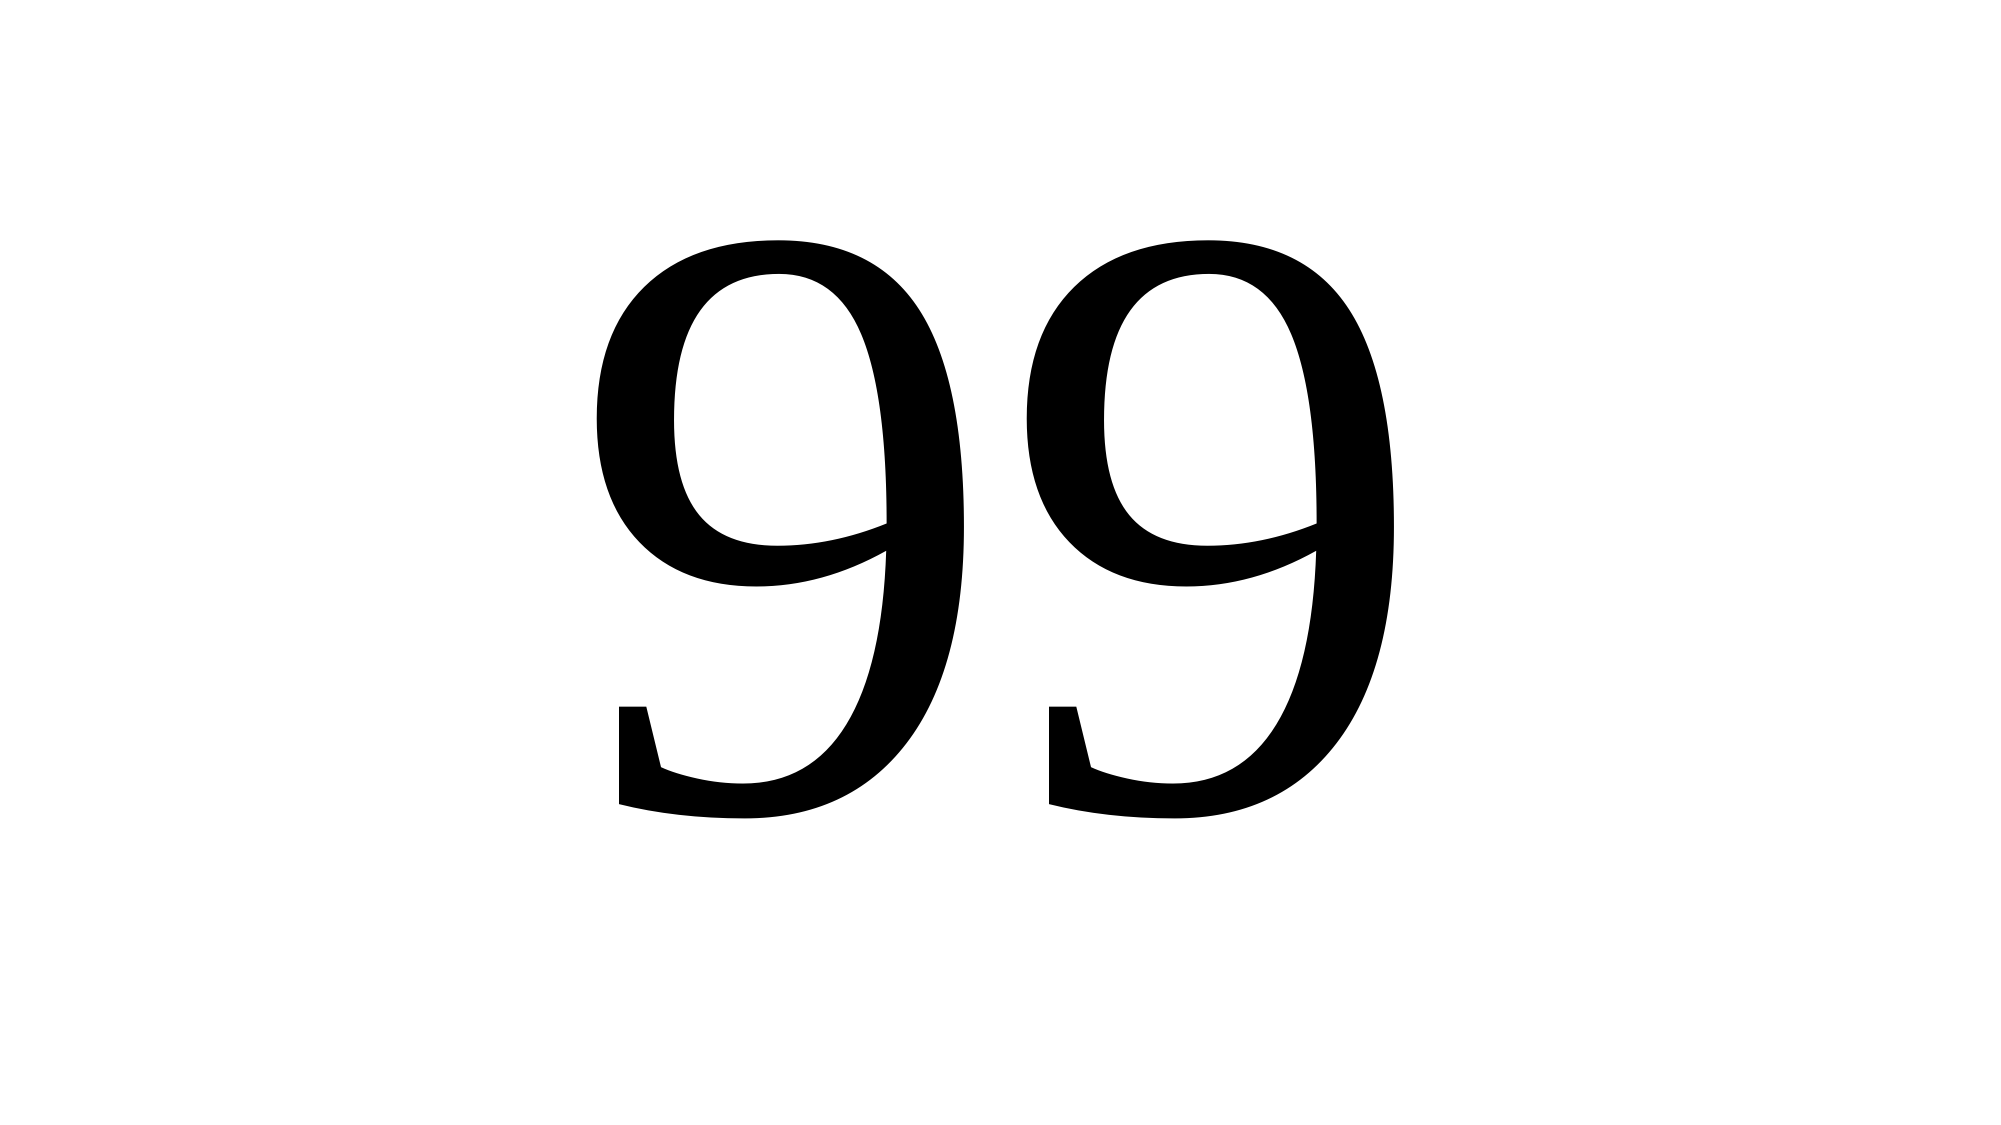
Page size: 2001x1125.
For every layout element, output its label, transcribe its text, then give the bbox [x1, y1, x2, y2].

list 99 [137, 59, 1863, 1014]
